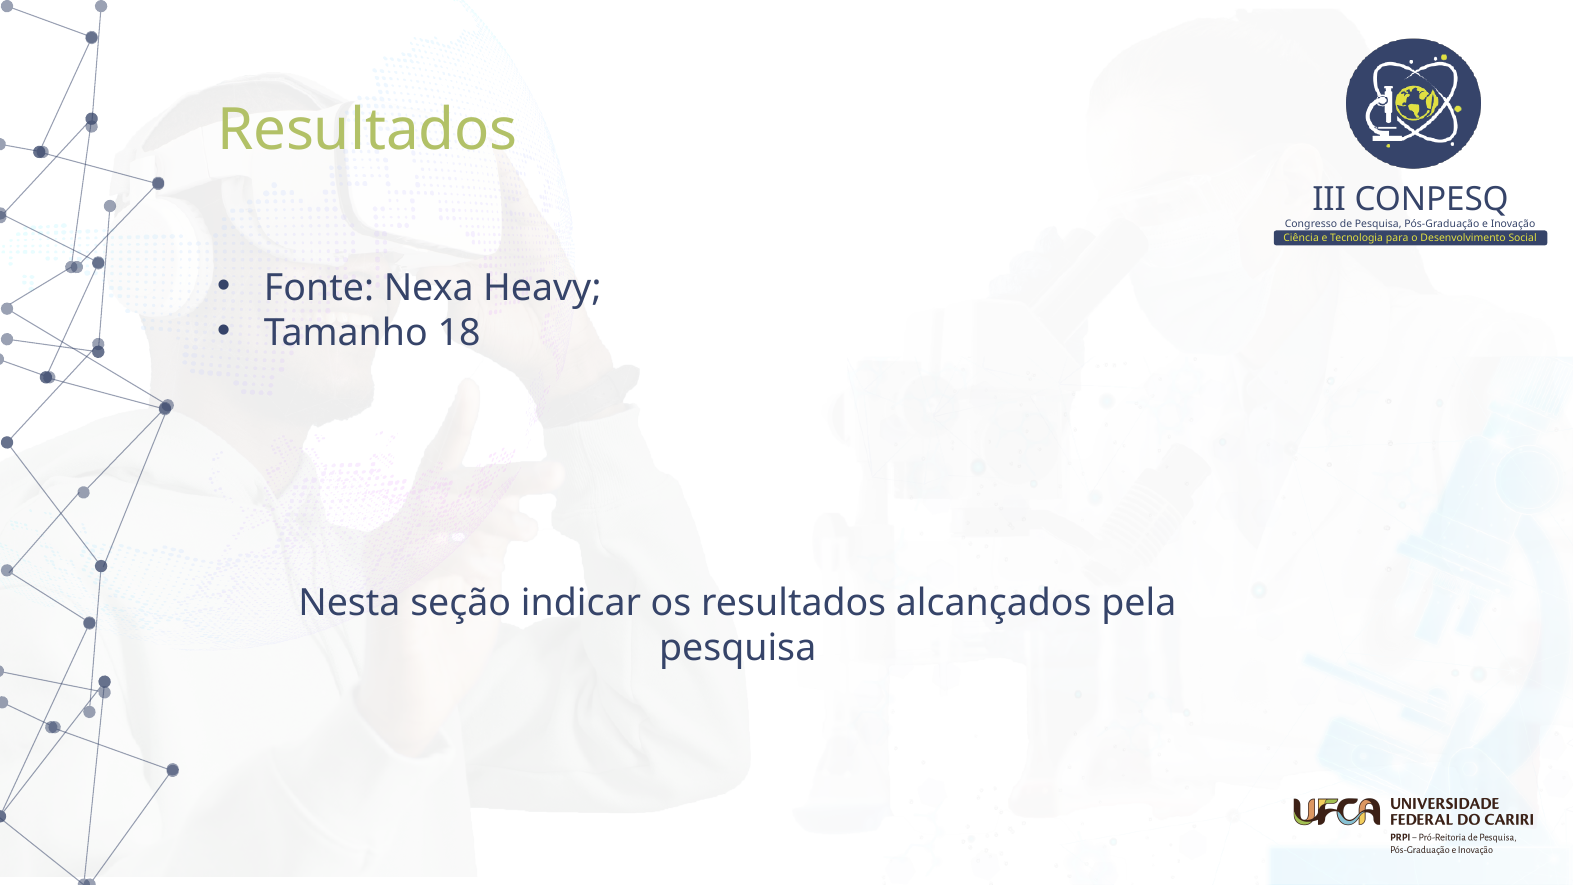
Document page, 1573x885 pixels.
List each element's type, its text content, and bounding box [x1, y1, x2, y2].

picture [1345, 37, 1481, 170]
text_box Fonte: Nexa Heavy; Tamanho 18 Nesta seção indicar os resultados alcançados pela pesquisa [202, 255, 1274, 675]
picture [1263, 790, 1563, 863]
title Resultados [202, 84, 1226, 178]
